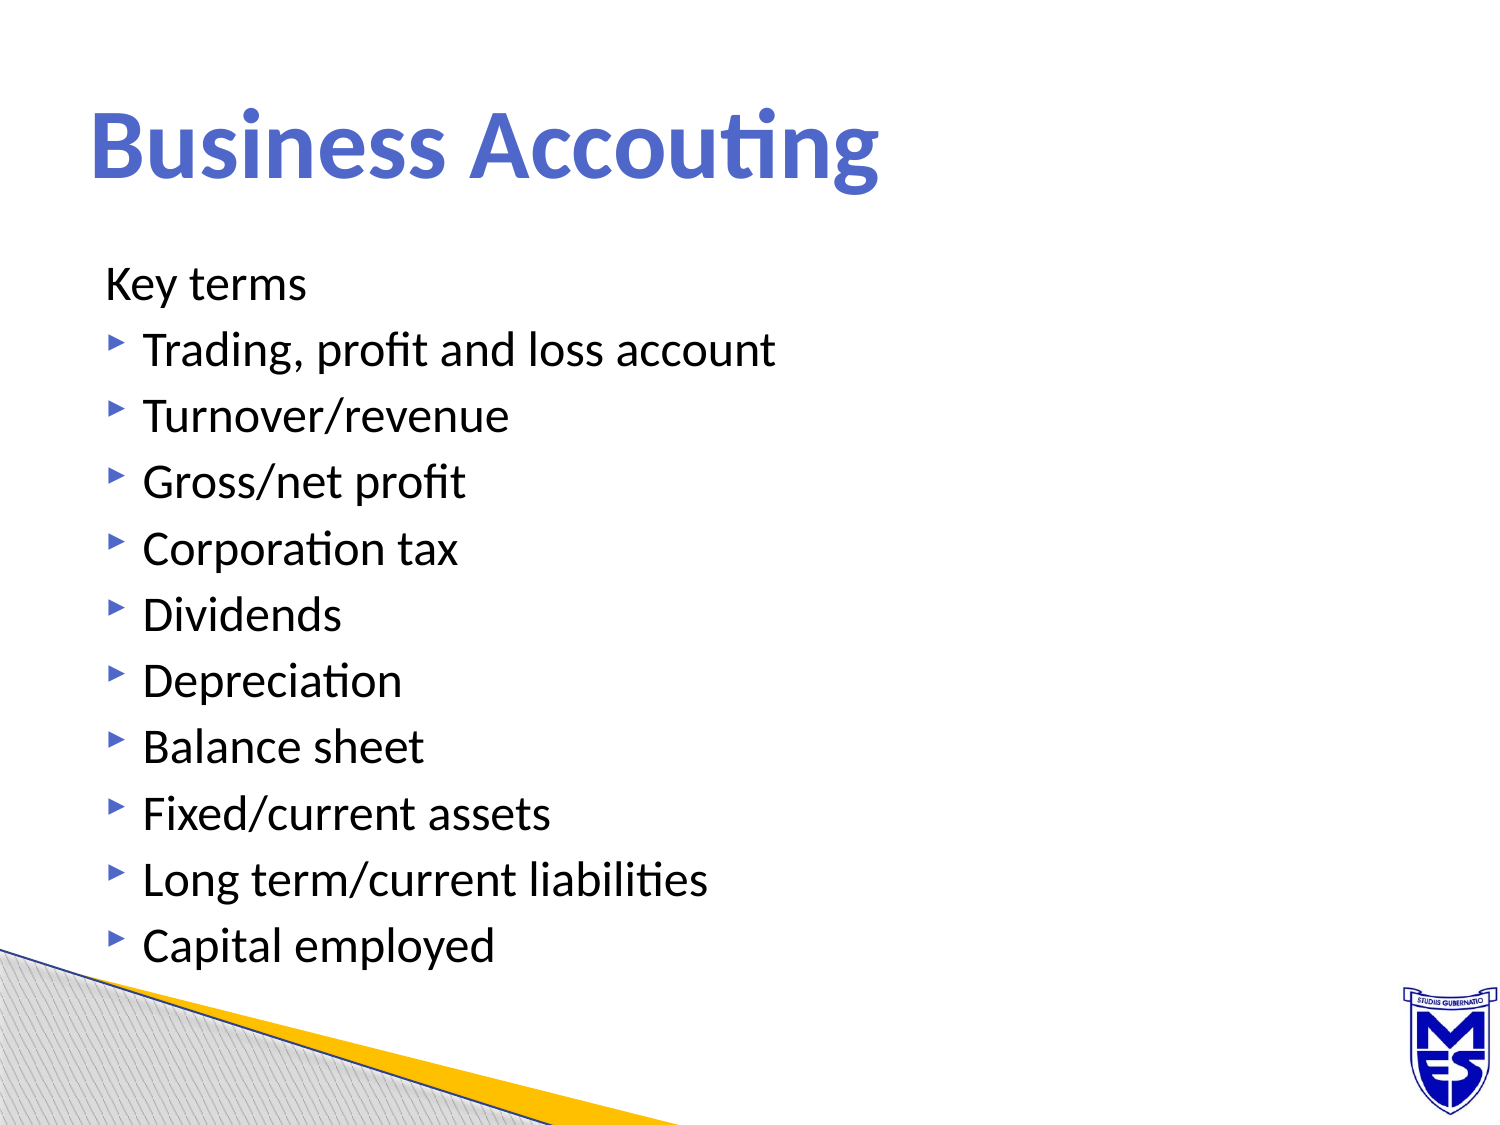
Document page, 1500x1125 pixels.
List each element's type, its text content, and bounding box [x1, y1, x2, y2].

list Key terms Trading, profit and loss account Turnover/revenue Gross/net profit Corporation tax Dividends Depreciation Balance sheet Fixed/current assets Long term/current liabilities Capital employed [75, 243, 1425, 986]
title Business Accouting [75, 45, 1425, 233]
picture [1399, 983, 1500, 1125]
